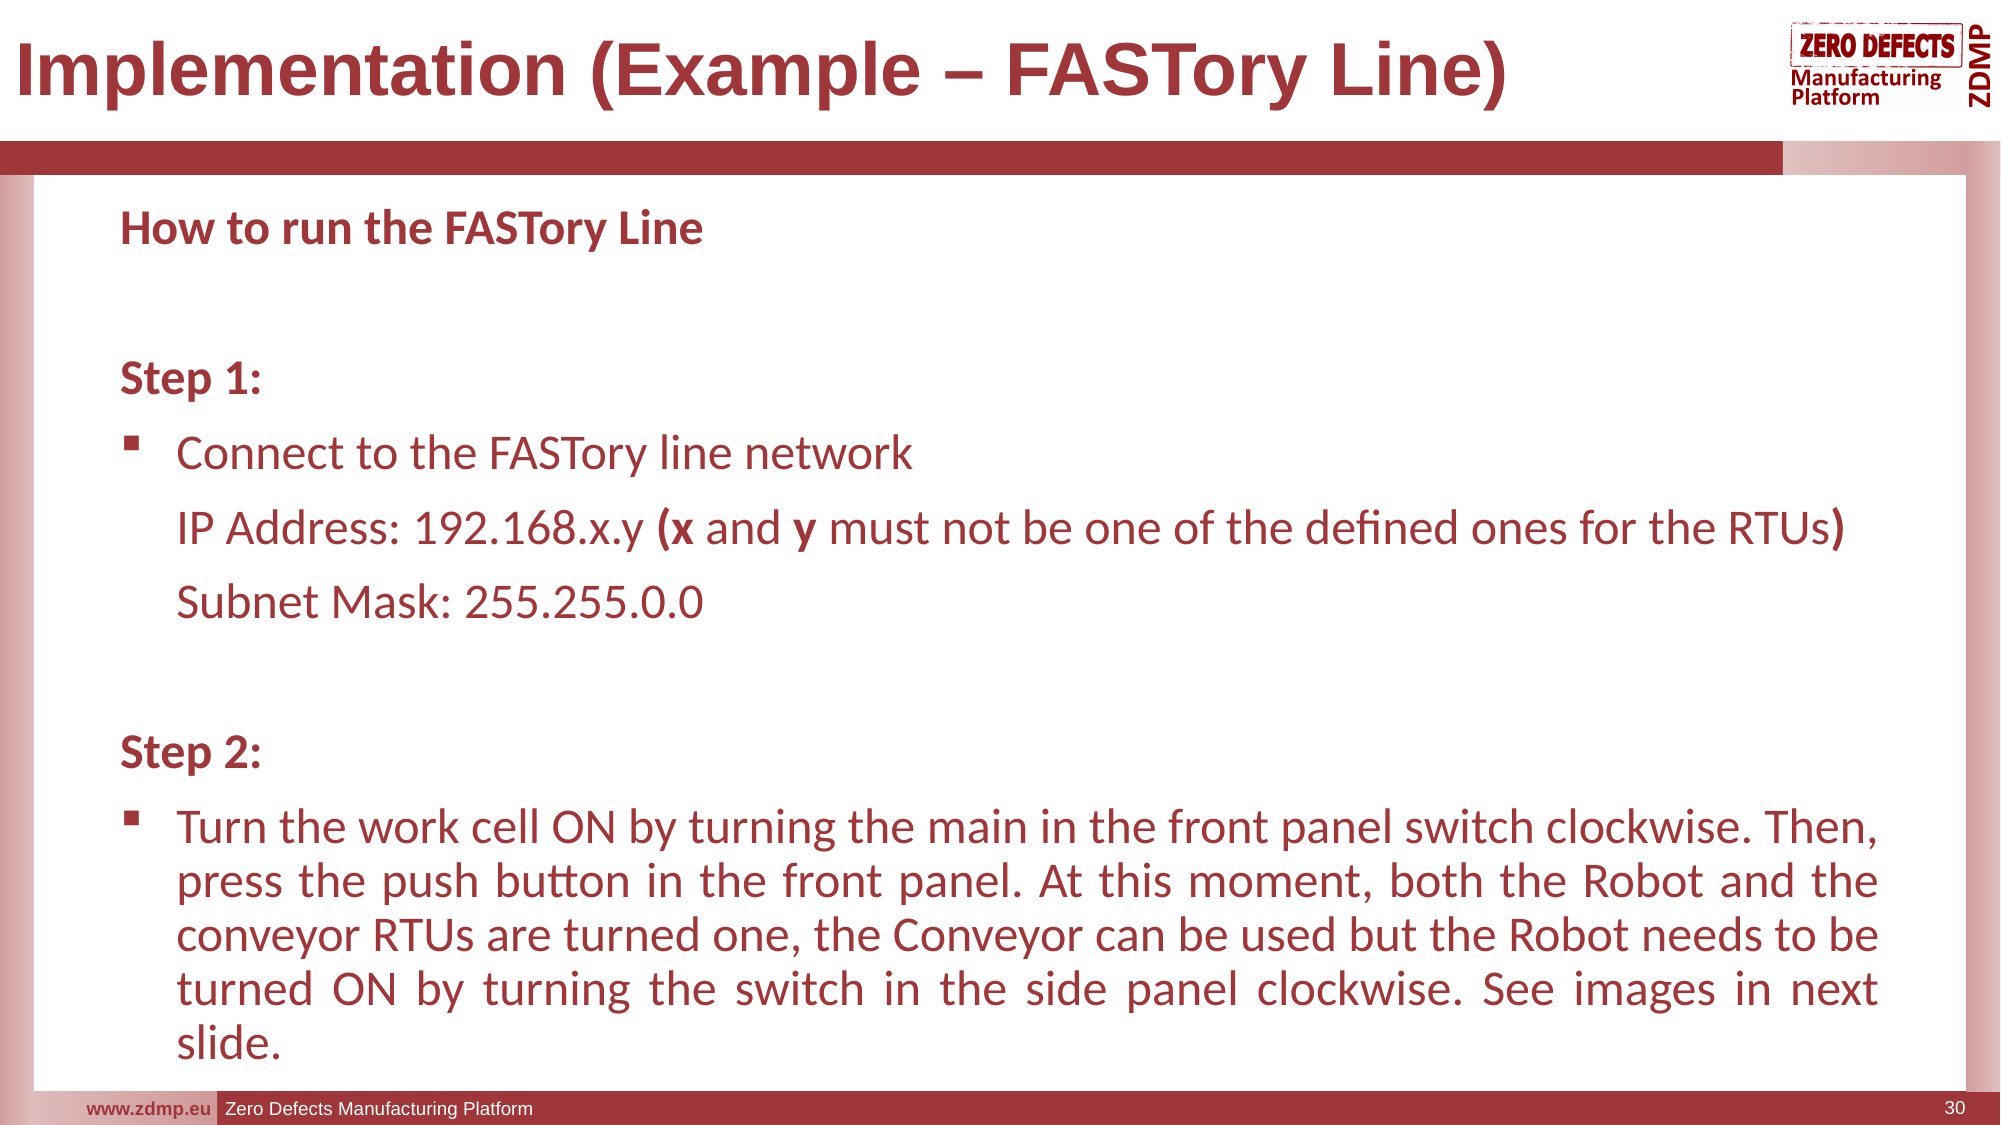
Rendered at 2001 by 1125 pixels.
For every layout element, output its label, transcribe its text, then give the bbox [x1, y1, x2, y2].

list How to run the FASTory Line Step 1: Connect to the FASTory line network IP Address: 192.168.x.y (x and y must not be one of the defined ones for the RTUs) Subnet Mask: 255.255.0.0 Step 2: Turn the work cell ON by turning the main in the front panel switch clockwise. Then, press the push button in the front panel. At this moment, both the Robot and the conveyor RTUs are turned one, the Conveyor can be used but the Robot needs to be turned ON by turning the switch in the side panel clockwise. See images in next slide. [105, 194, 1895, 1020]
slide_number 30 [1862, 1095, 1981, 1125]
picture [1788, 18, 1994, 110]
title Implementation (Example – FASTory Line) [0, 23, 1740, 120]
